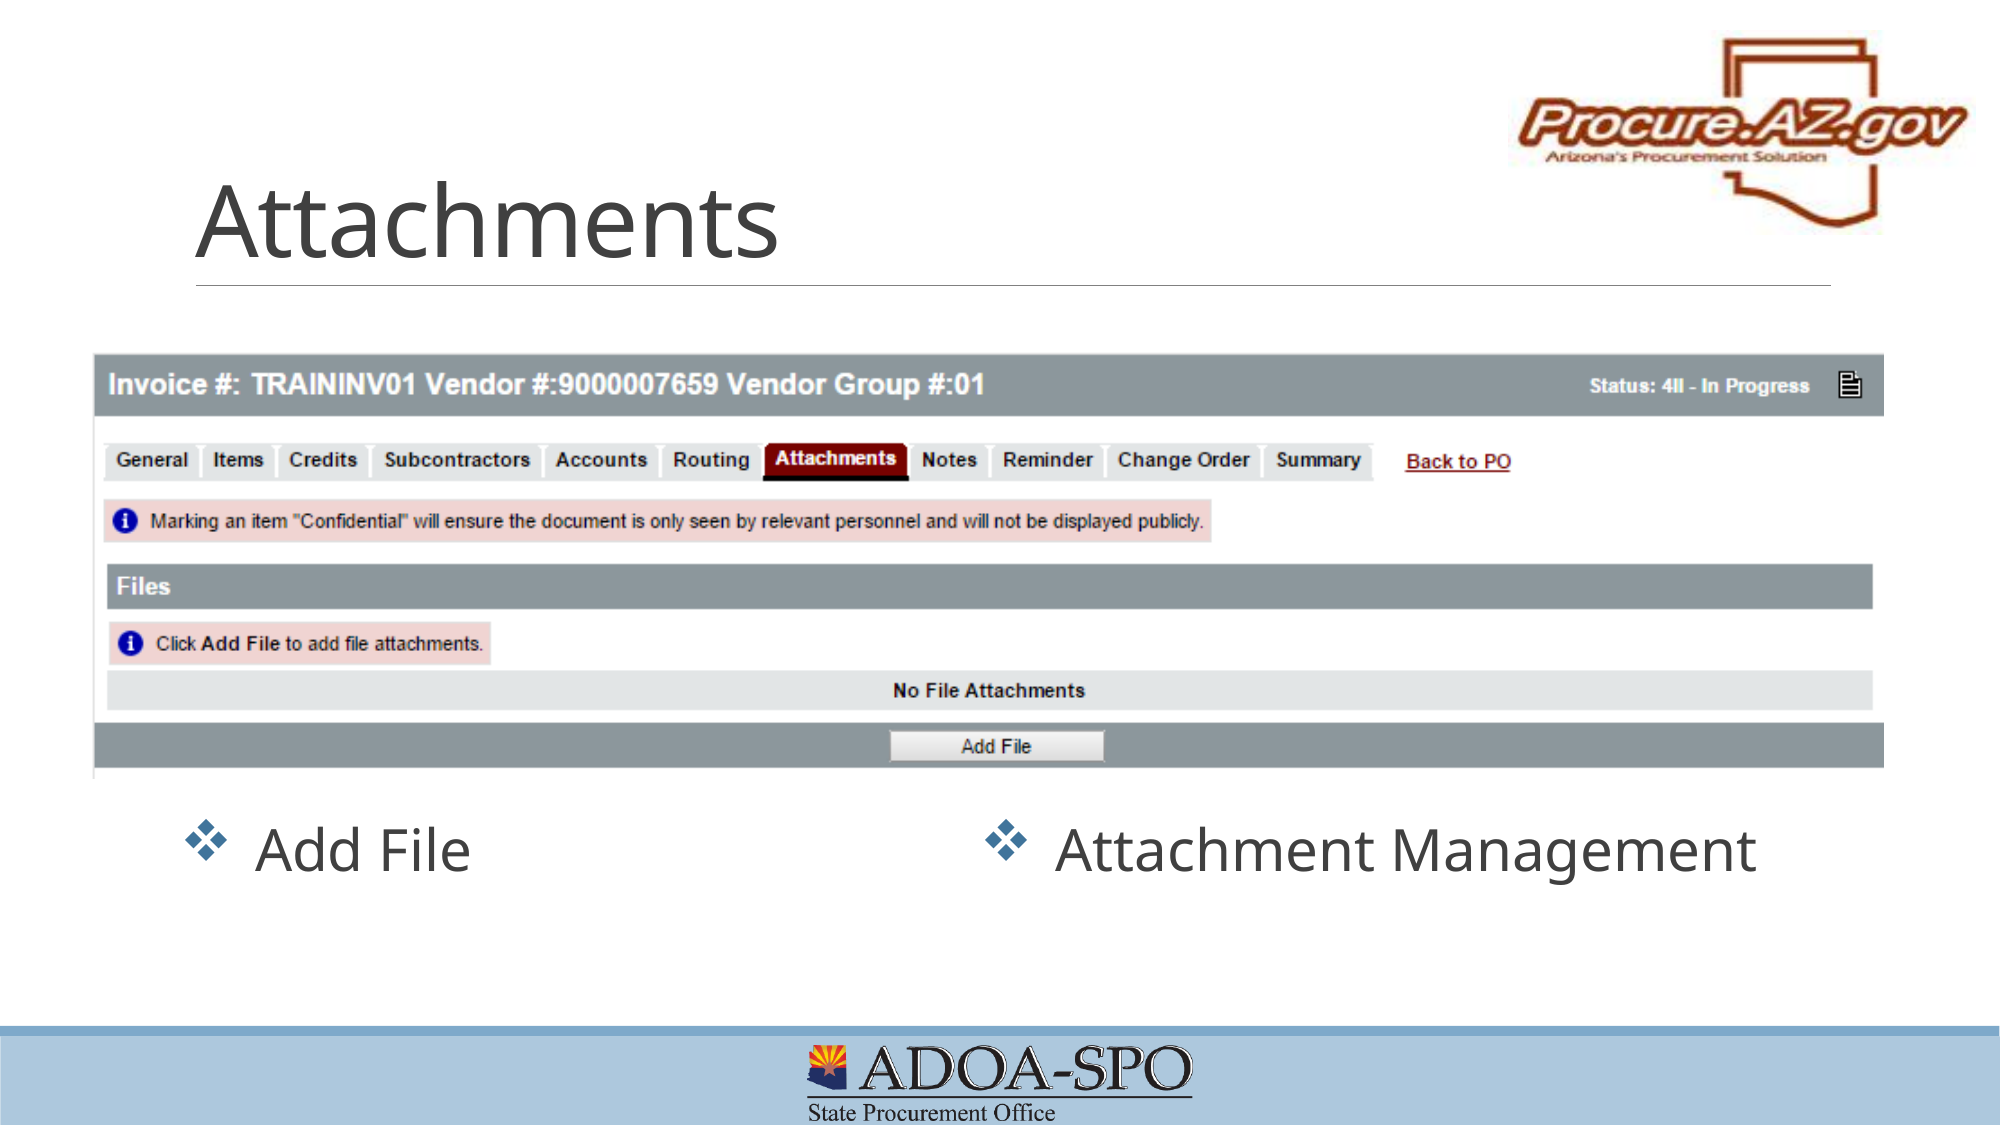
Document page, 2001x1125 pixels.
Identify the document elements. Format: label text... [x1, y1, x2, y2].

title Attachments [180, 47, 1830, 285]
picture [1508, 30, 1976, 235]
picture [86, 338, 1885, 780]
list Add File Attachment Management [180, 805, 1781, 924]
picture [807, 1045, 1193, 1121]
